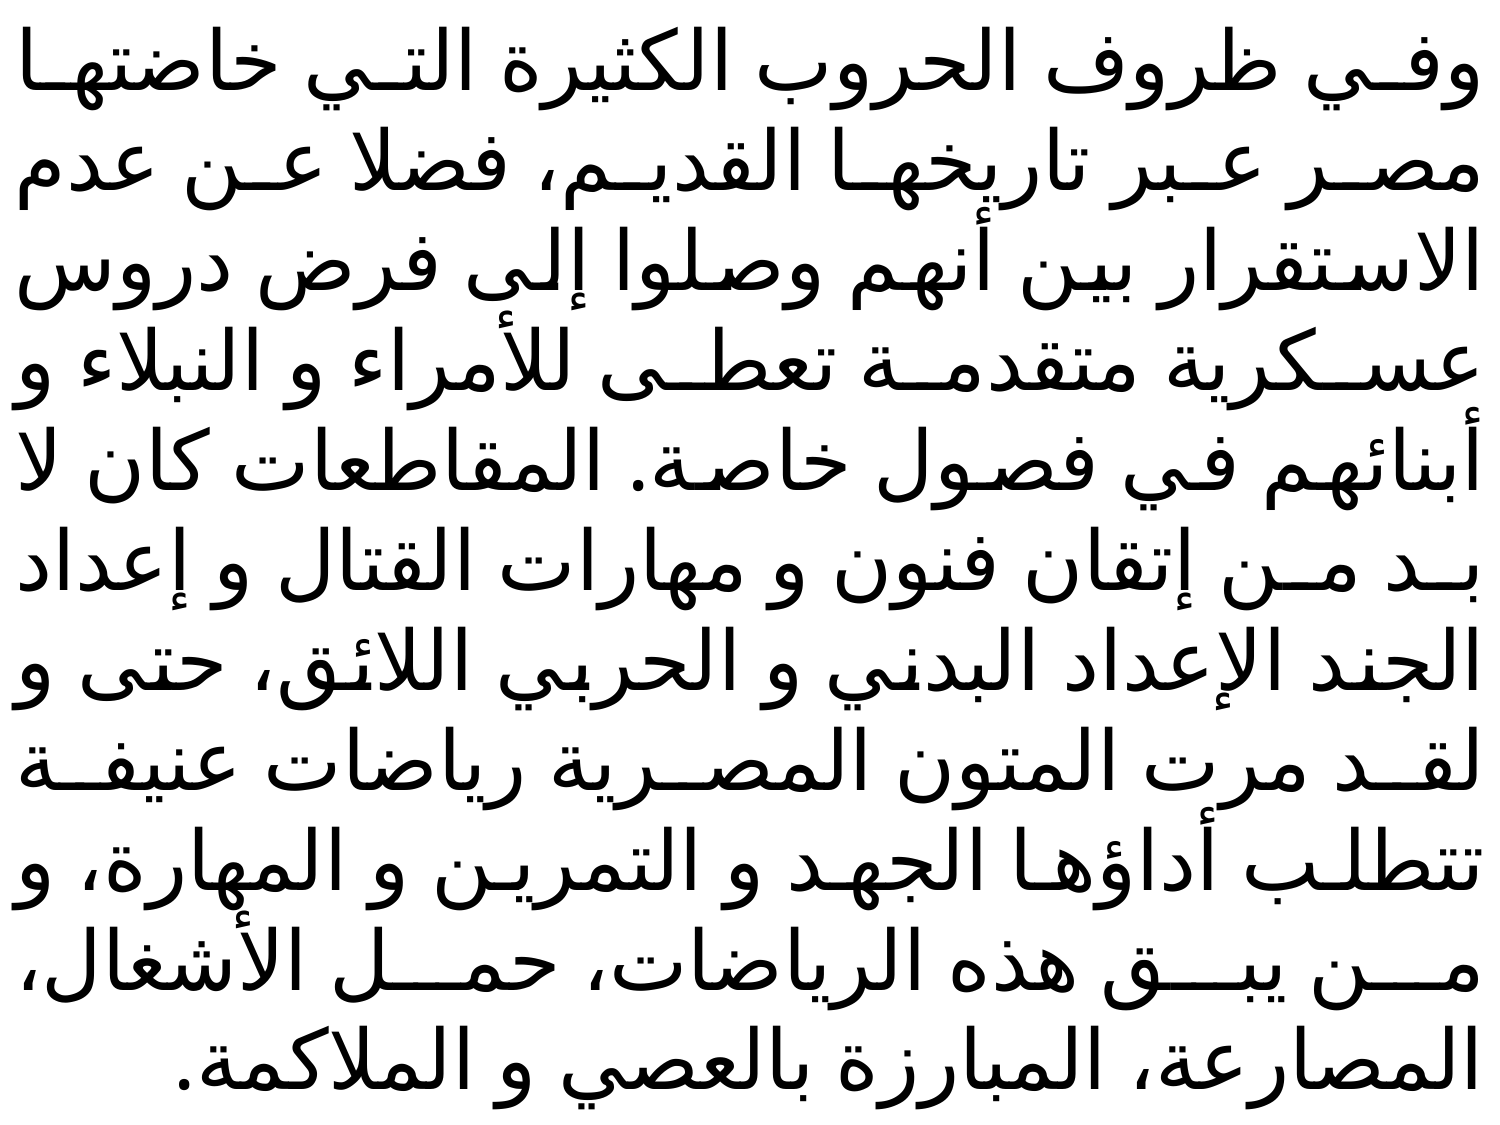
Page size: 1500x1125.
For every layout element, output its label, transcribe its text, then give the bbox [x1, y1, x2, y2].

list وفي ظروف الحروب الكثیرة التي خاضتها مصر عبر تاریخها القدیم، فضلا عن عدم الاستقرار بین أنهم وصلوا إلى فرض دروس عسكریة متقدمة تعطى للأمراء و النبلاء و أبنائهم في فصول خاصة. المقاطعات كان لا بد من إتقان فنون و مهارات القتال و إعداد الجند الإعداد البدني و الحربي اللائق، حتى و لقد مرت المتون المصریة ریاضات عنیفة تتطلب أداؤها الجهد و التمرین و المهارة، و من یبق هذه الریاضات، حمل الأشغال، المصارعة، المبارزة بالعصي و الملاكمة. [0, 0, 1500, 1125]
